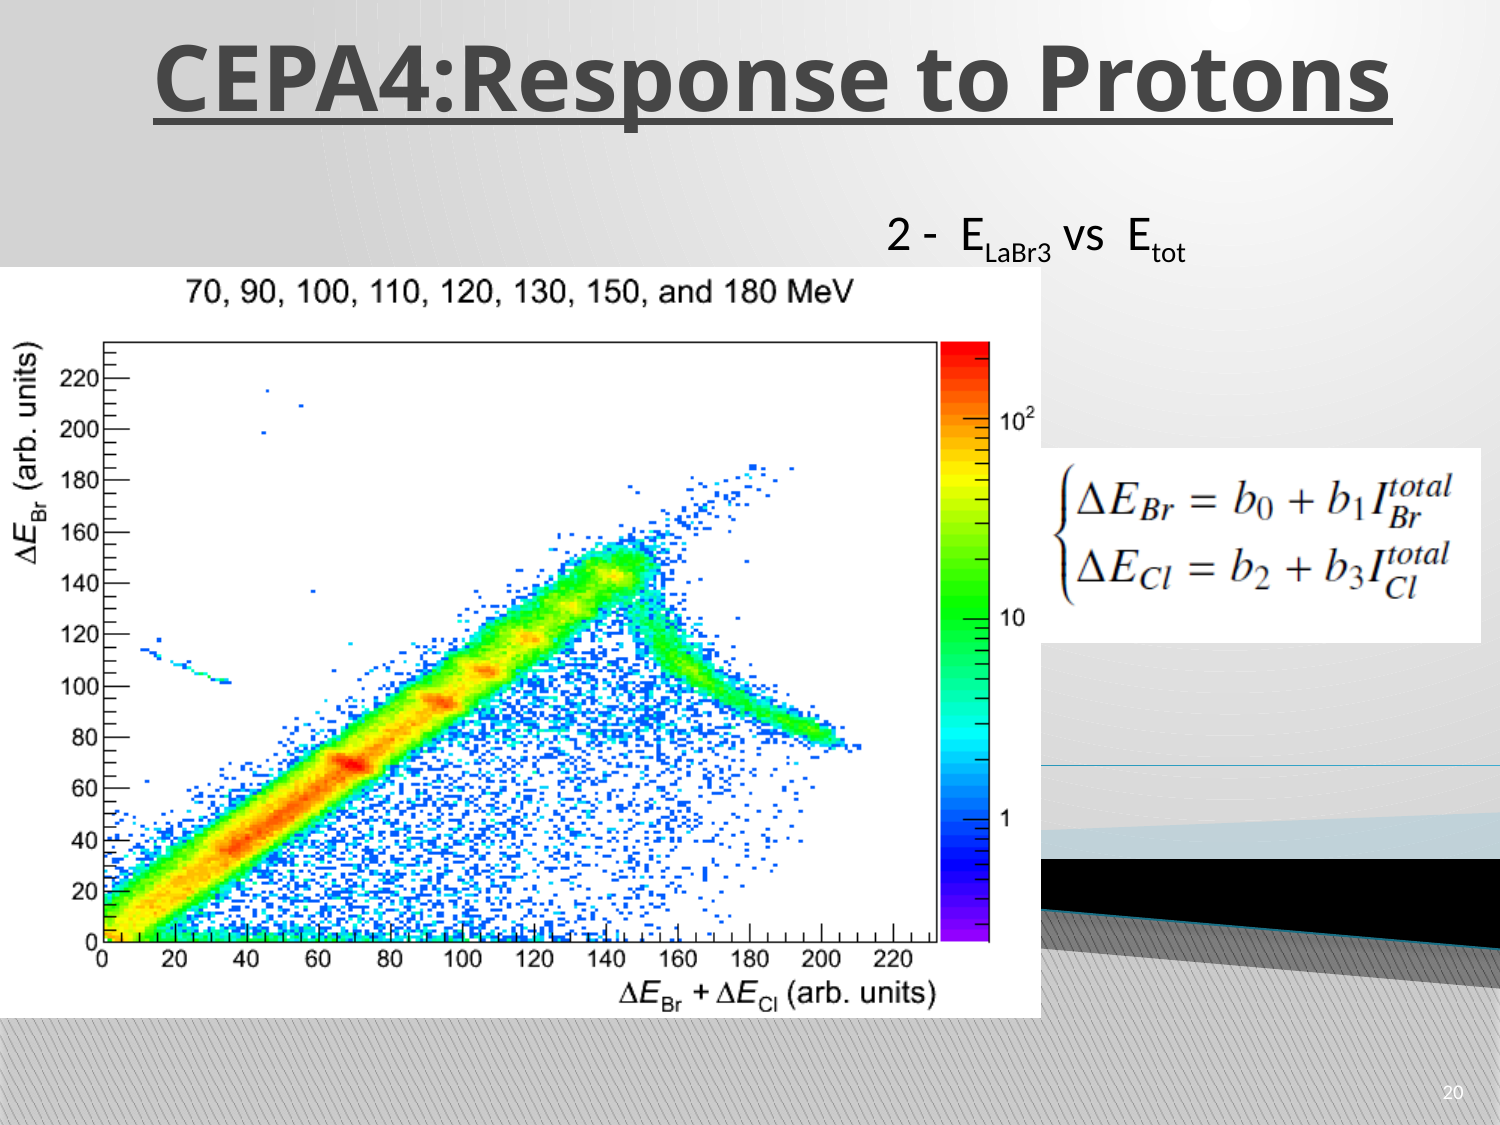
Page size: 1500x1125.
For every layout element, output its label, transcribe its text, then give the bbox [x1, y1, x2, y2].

text_box CEPA4:Response to Protons [75, 9, 1471, 138]
picture [0, 266, 1500, 1018]
slide_number 20 [1418, 1051, 1479, 1112]
text_box 2 - ELaBr3 vs Etot [860, 192, 1500, 333]
